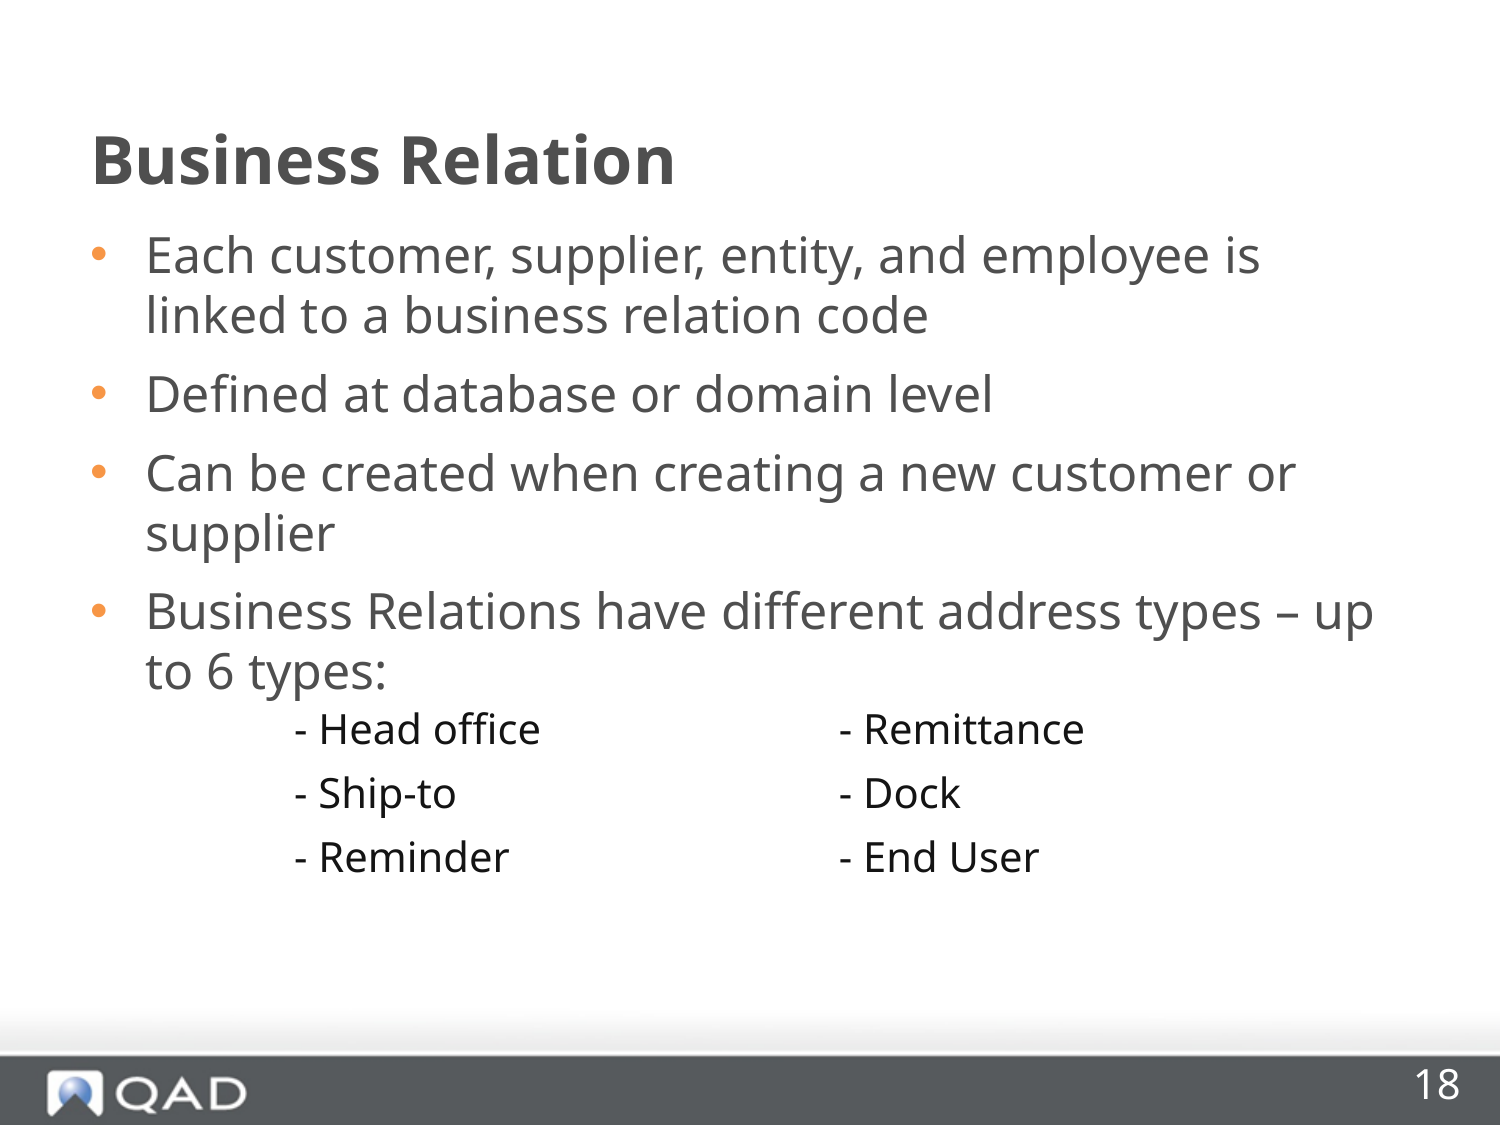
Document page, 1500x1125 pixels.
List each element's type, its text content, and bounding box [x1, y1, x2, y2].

table_header - Head office - Ship-to - Reminder [204, 688, 749, 898]
table_header - Remittance - Dock - End User [749, 688, 1294, 898]
title Business Relation [75, 99, 1425, 216]
slide_number 18 [1125, 1056, 1476, 1117]
picture [0, 987, 1500, 1125]
list Each customer, supplier, entity, and employee is linked to a business relation code Defined at database or domain level Can be created when creating a new customer or supplier Business Relations have different address types – up to 6 types: [75, 216, 1425, 1037]
